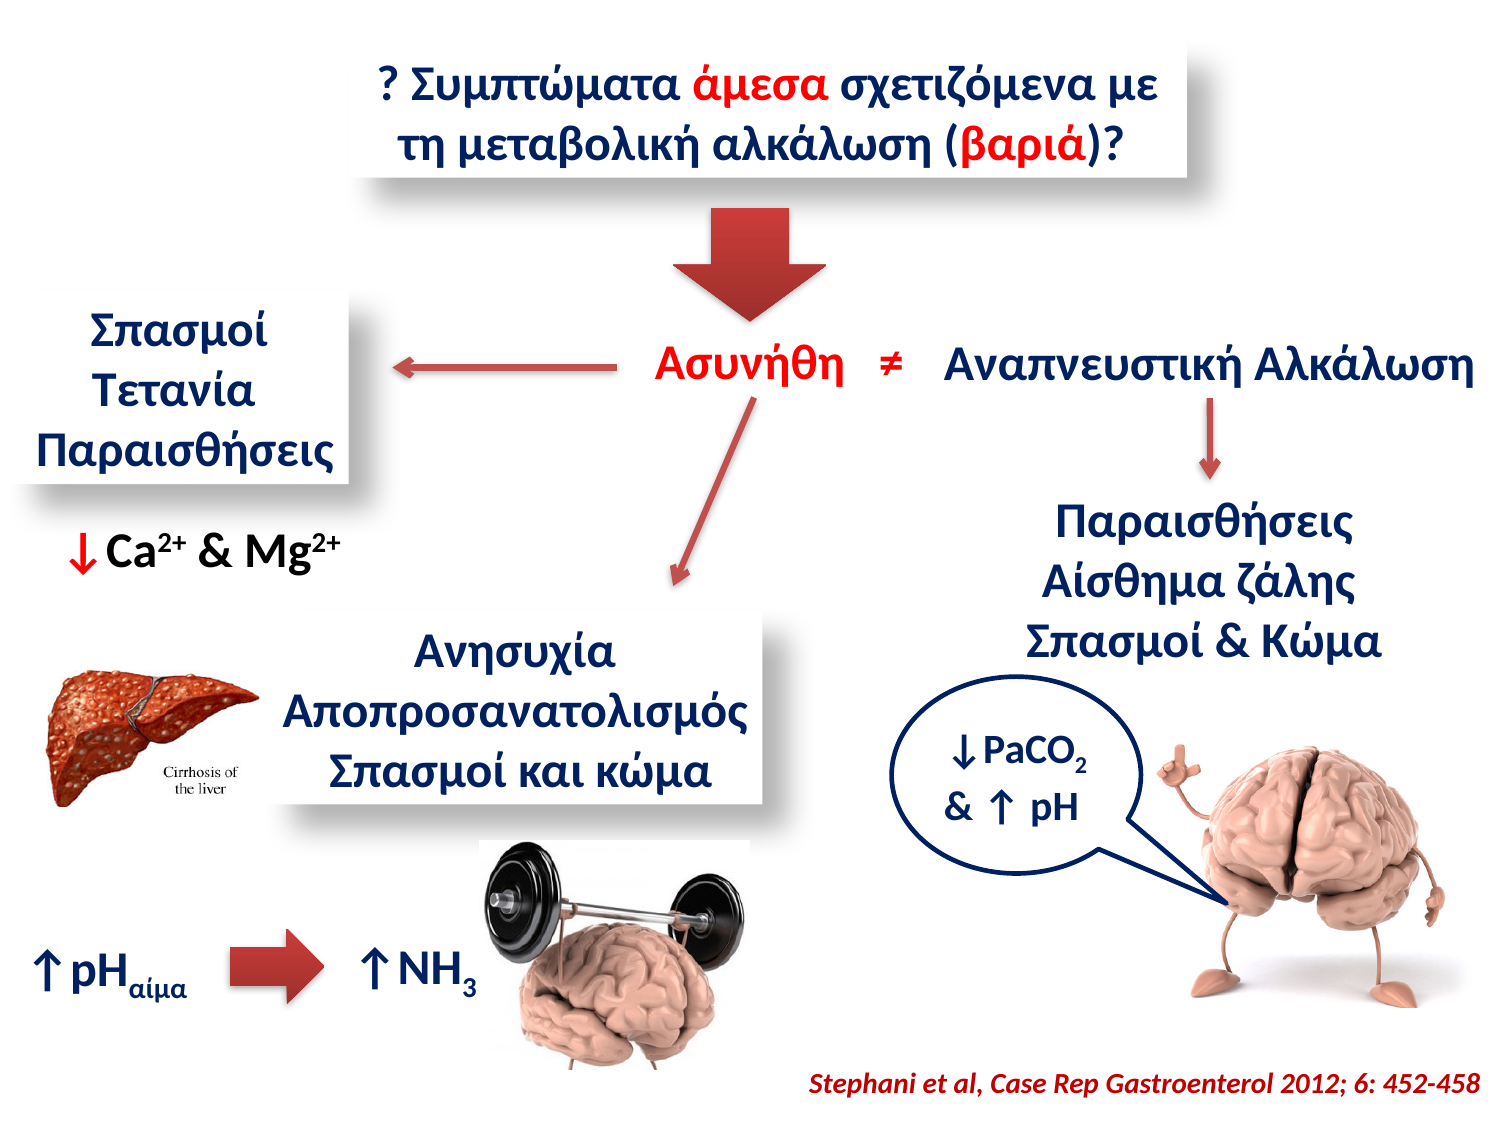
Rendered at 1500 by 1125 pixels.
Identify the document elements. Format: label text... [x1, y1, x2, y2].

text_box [7, 289, 618, 397]
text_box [10, 397, 765, 1071]
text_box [638, 207, 1493, 1008]
text_box ? Συμπτώματα άμεσα σχετιζόμενα με τη μεταβολική αλκάλωση (βαριά)? [348, 42, 1187, 178]
text_box Stephani et al, Case Rep Gastroenterol 2012; 6: 452-458 [506, 1057, 1496, 1107]
